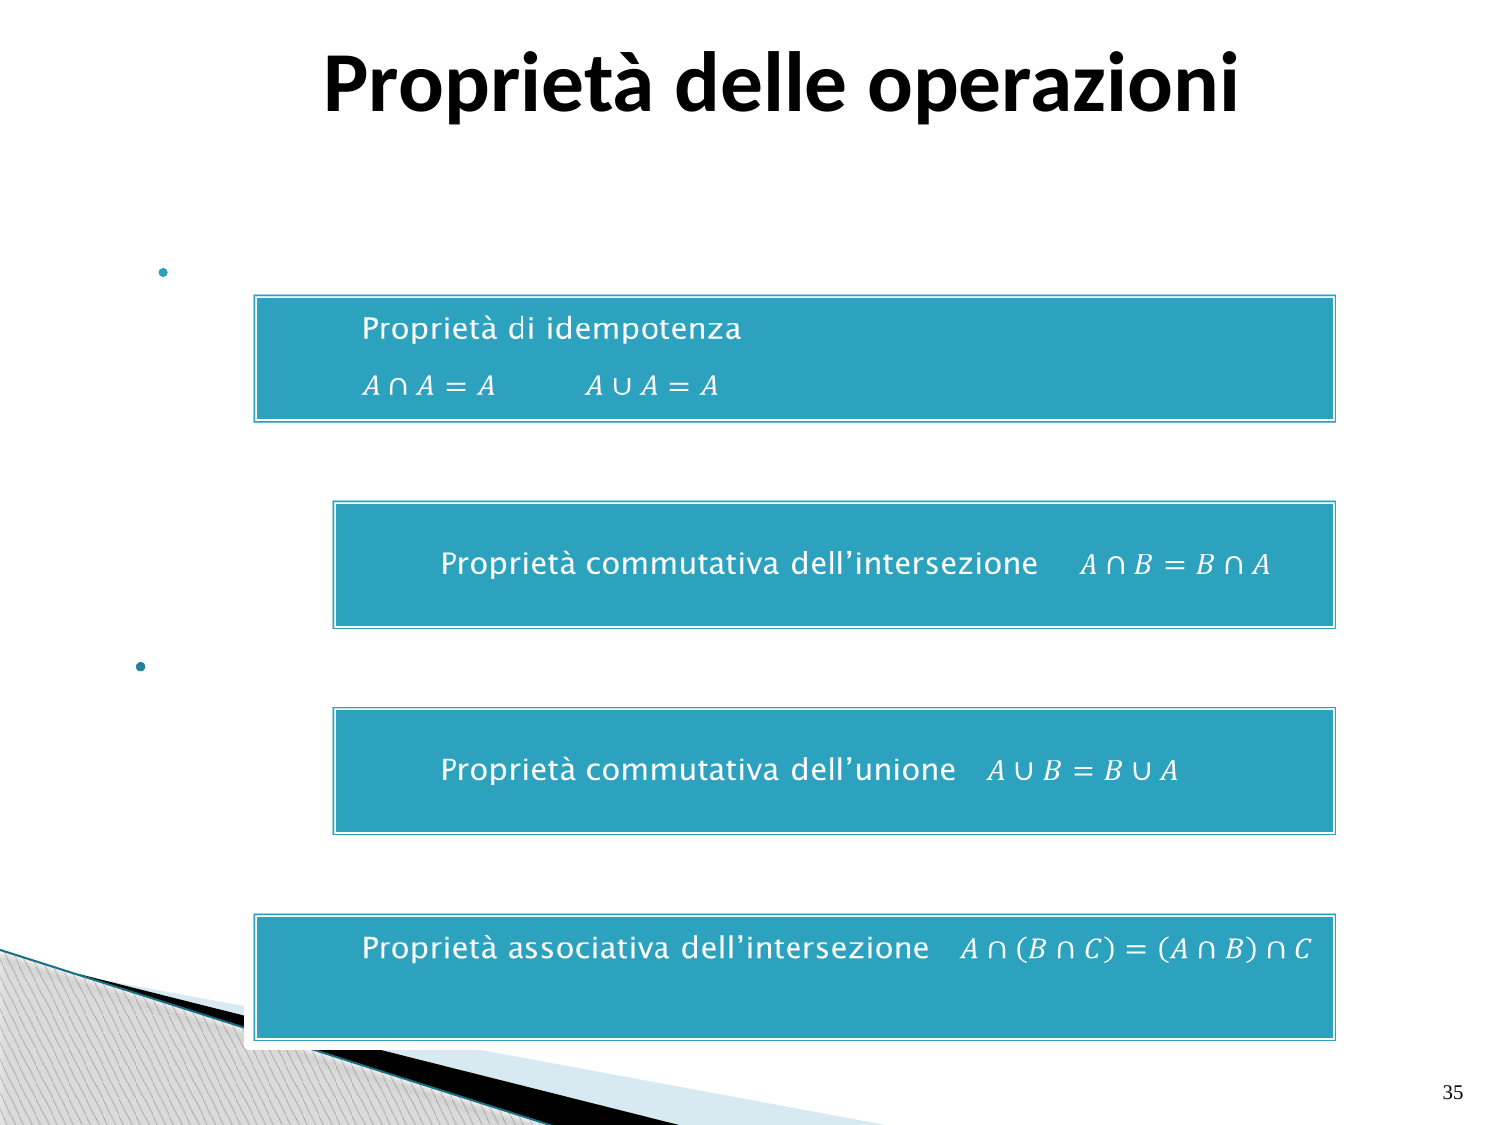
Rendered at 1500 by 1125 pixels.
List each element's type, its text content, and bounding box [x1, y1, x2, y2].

slide_number 35 [1418, 1051, 1479, 1112]
title Proprietà delle operazioni [64, 0, 1500, 172]
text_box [135, 160, 1341, 1055]
